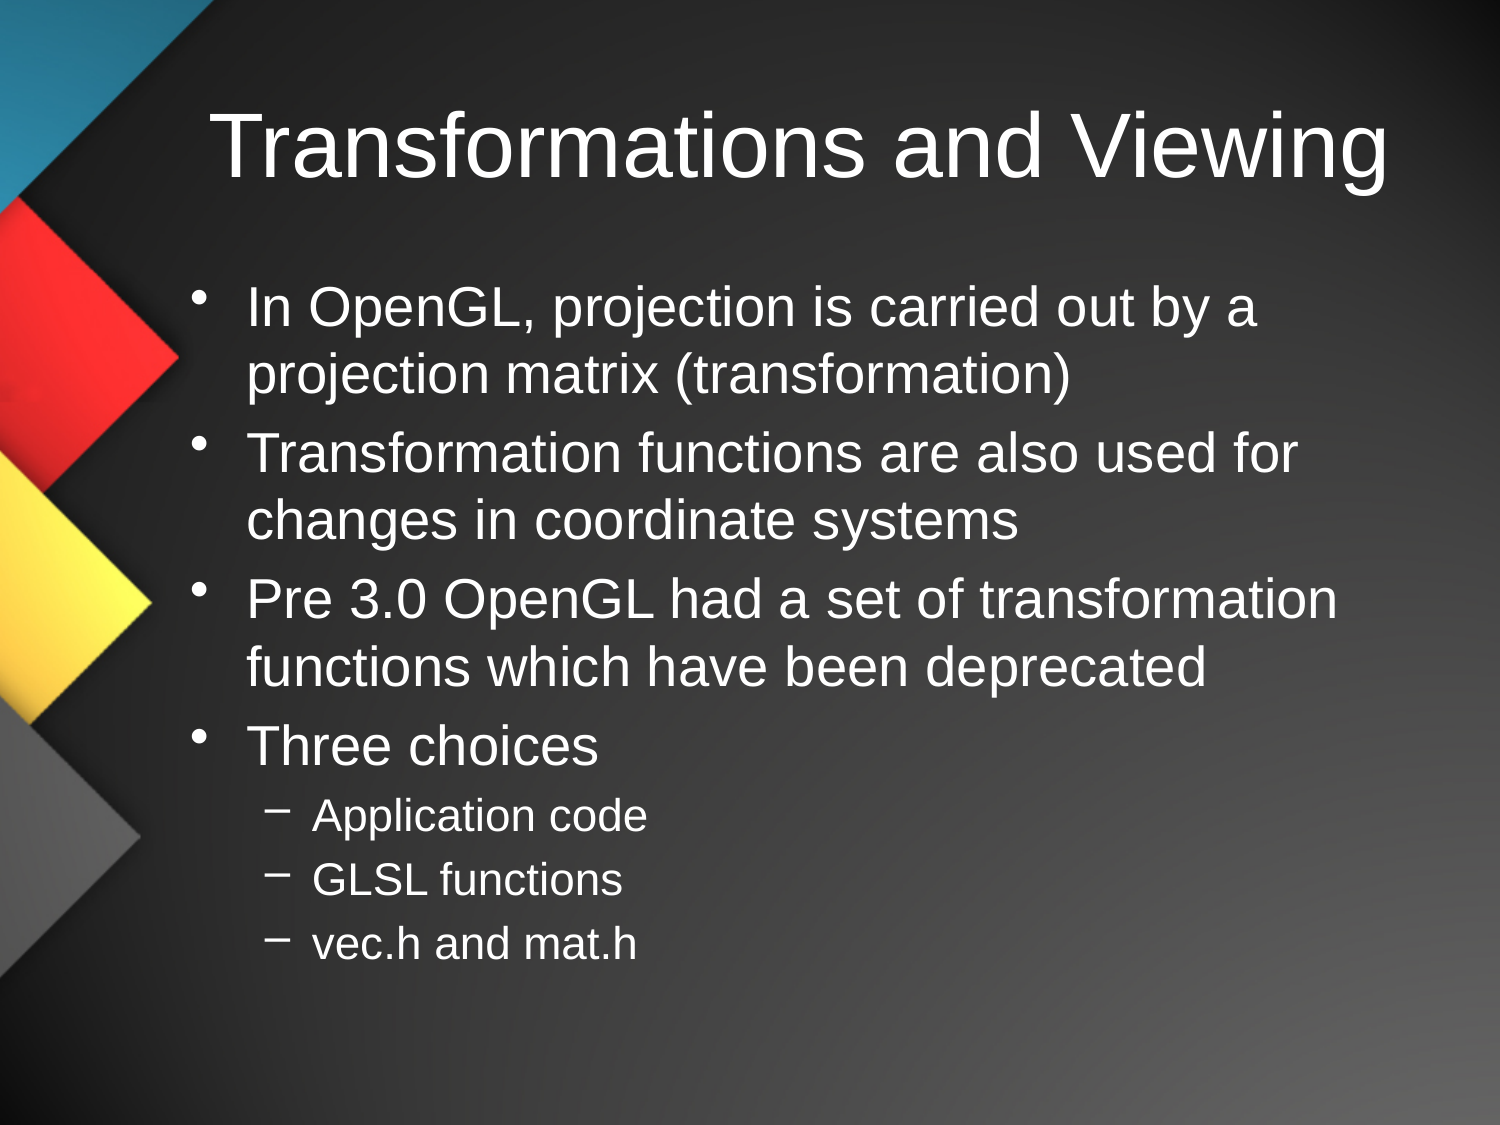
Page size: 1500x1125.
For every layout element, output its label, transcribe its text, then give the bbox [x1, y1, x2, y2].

picture [0, 0, 1500, 1125]
list In OpenGL, projection is carried out by a projection matrix (transformation) Transformation functions are also used for changes in coordinate systems Pre 3.0 OpenGL had a set of transformation functions which have been deprecated Three choices Application code GLSL functions vec.h and mat.h [174, 262, 1426, 1006]
title Transformations and Viewing [174, 44, 1426, 238]
